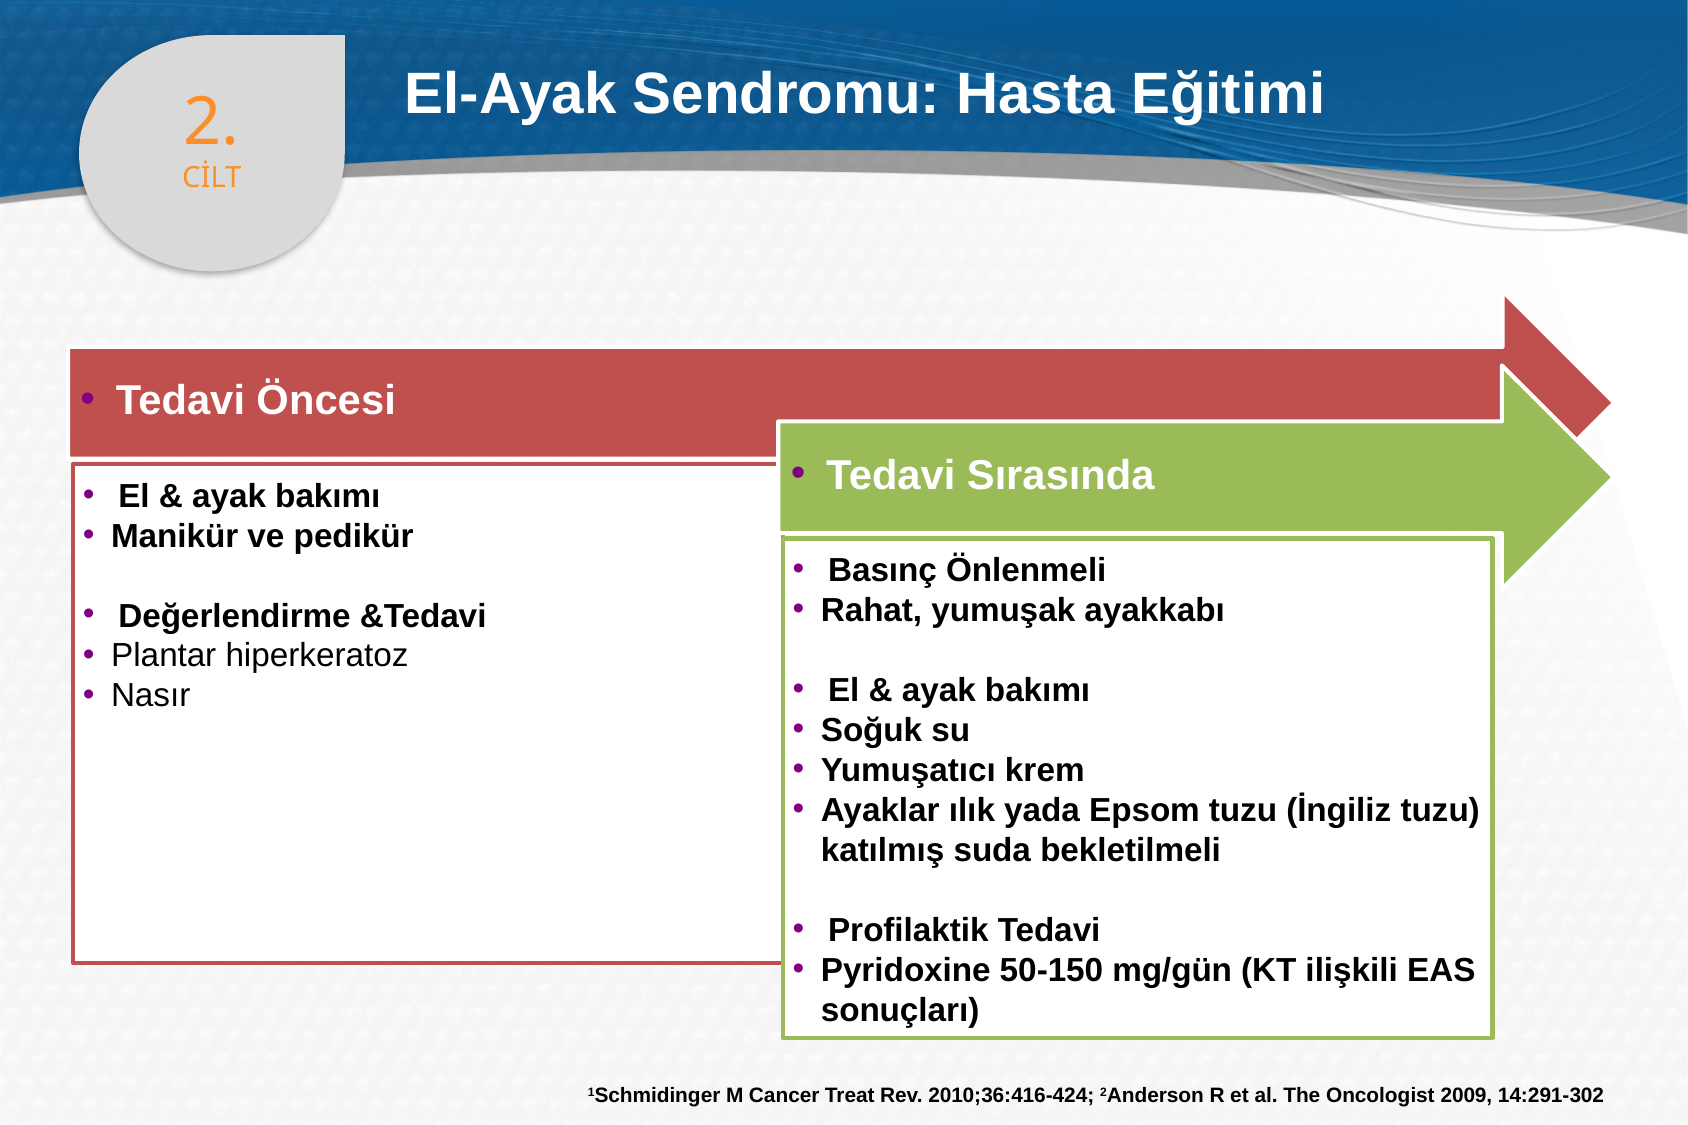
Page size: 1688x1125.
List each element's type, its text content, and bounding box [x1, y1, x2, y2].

text_box 1Schmidinger M Cancer Treat Rev. 2010;36:416-424; 2Anderson R et al. The Oncologist 2009, 14:291-302 [572, 1077, 1619, 1115]
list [54, 290, 1629, 1039]
title El-Ayak Sendromu: Hasta Eğitimi [404, 41, 1628, 148]
text_box 2. cilt [79, 35, 345, 272]
picture [0, 0, 1688, 1125]
